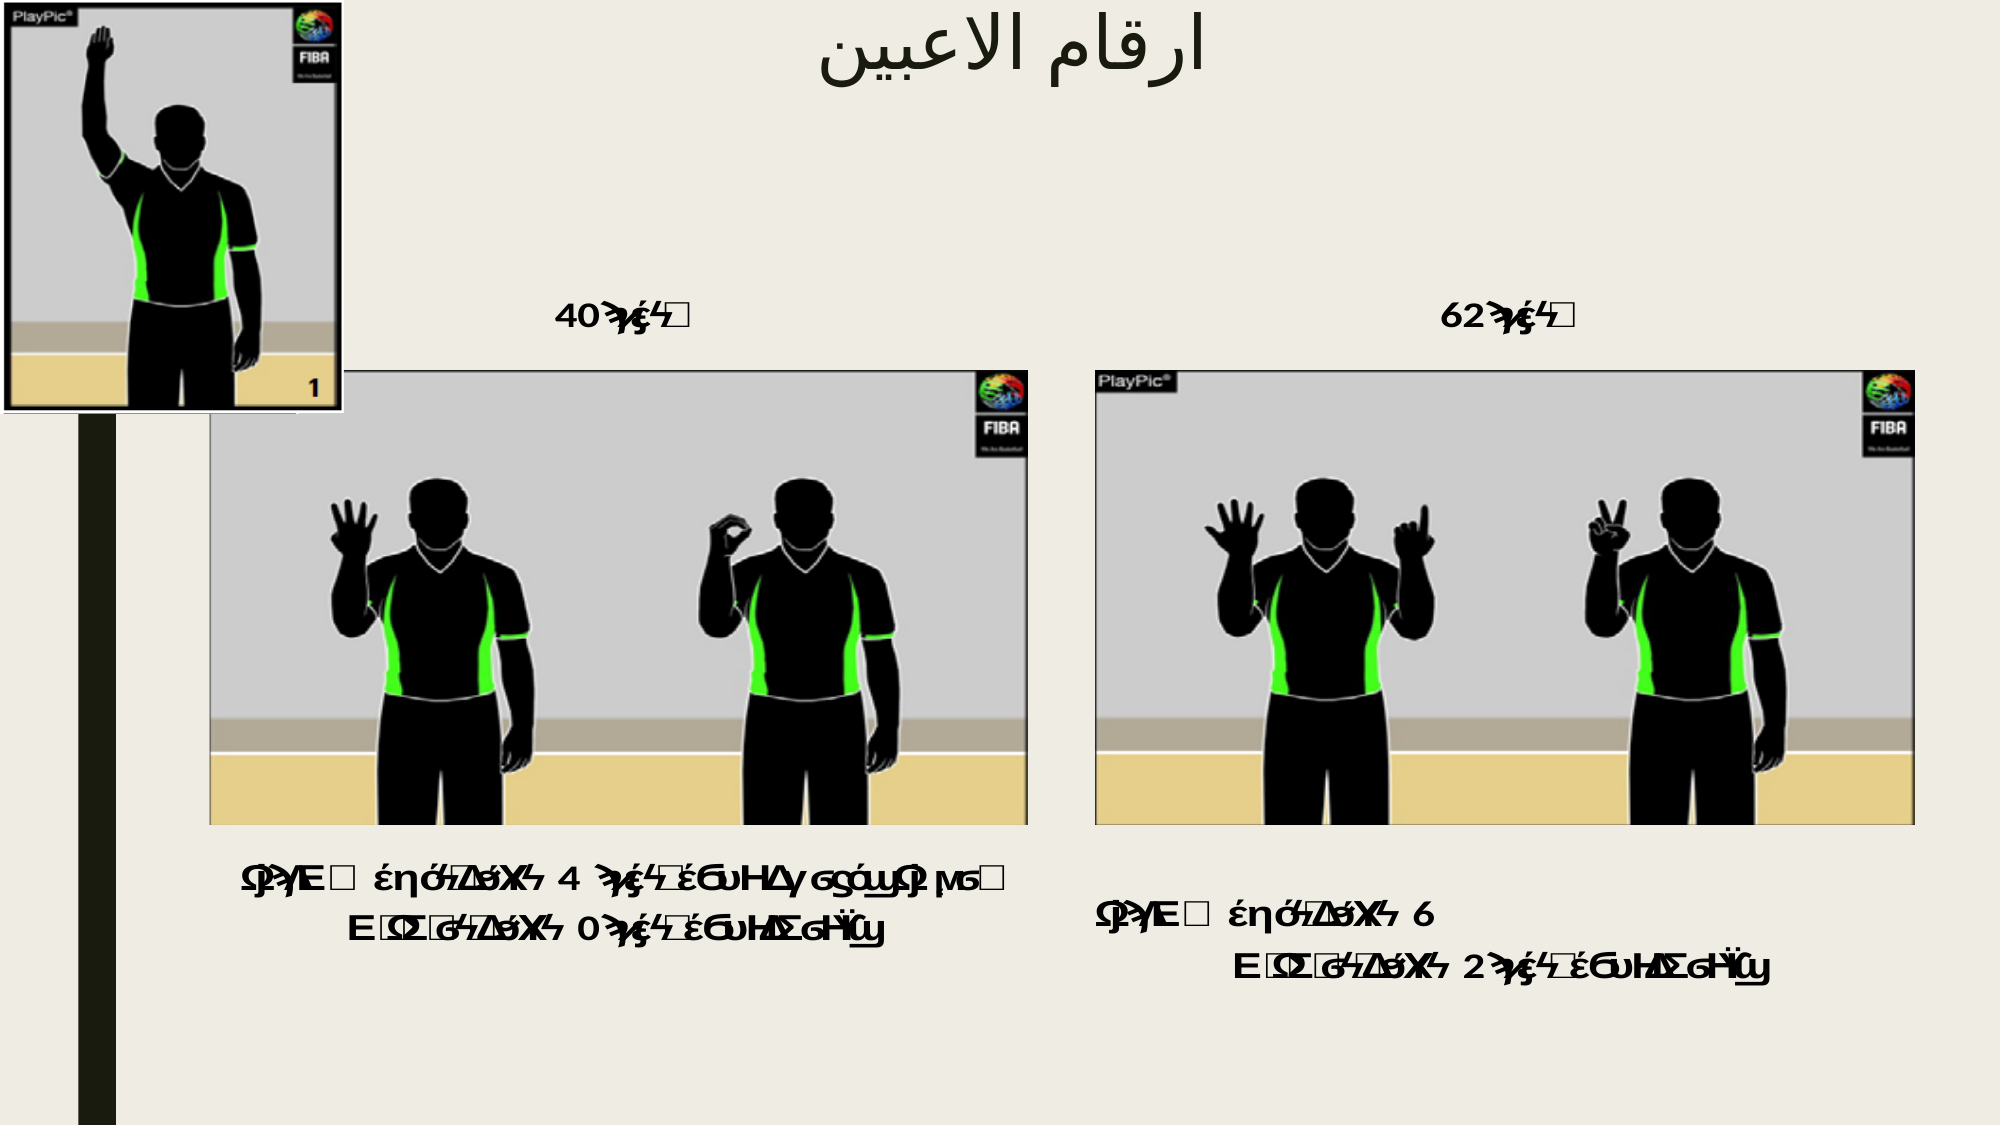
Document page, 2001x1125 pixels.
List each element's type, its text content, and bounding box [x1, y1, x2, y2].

picture [0, 0, 344, 415]
title ارقام الاعبين [344, 0, 1800, 243]
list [175, 292, 1947, 1125]
